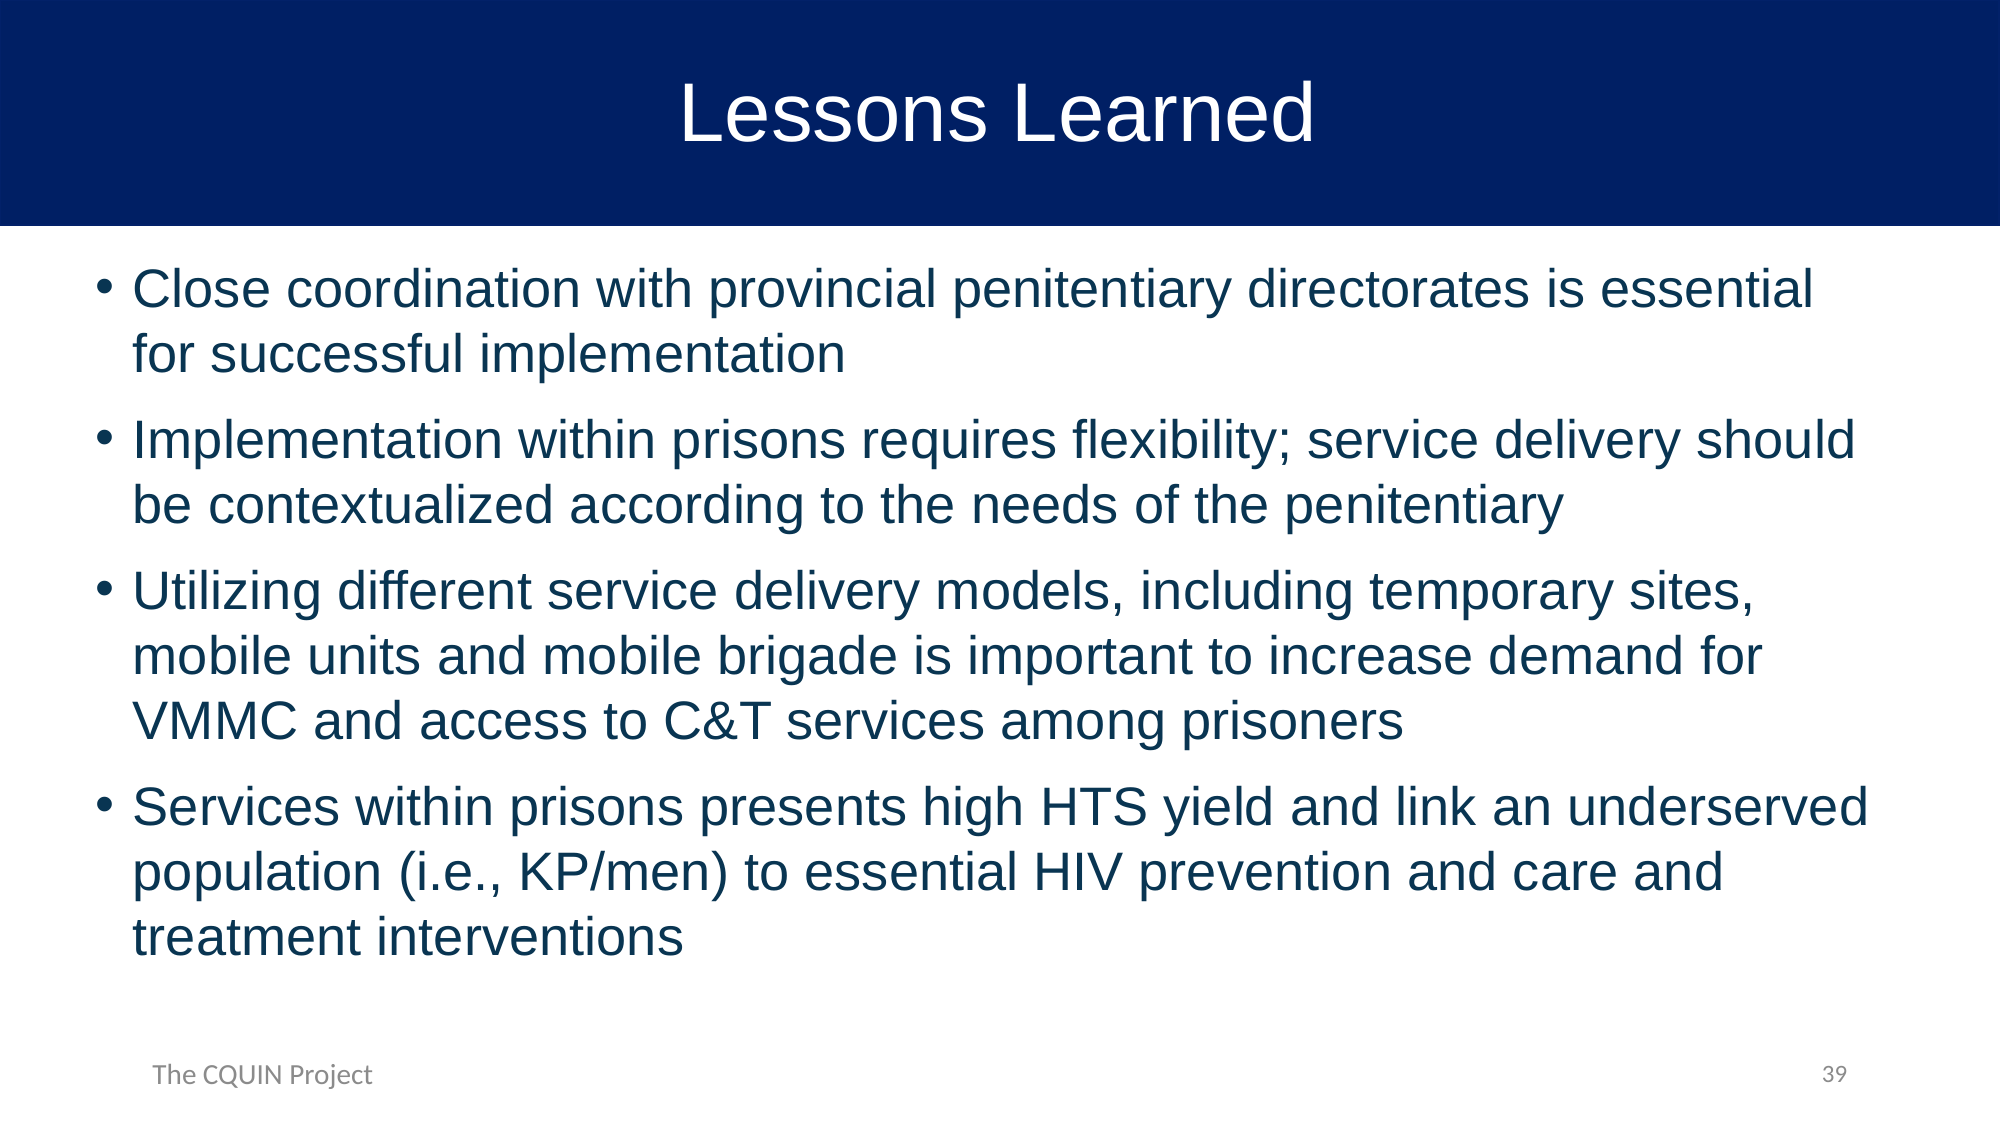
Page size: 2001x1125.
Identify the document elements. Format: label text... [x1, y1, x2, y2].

list Close coordination with provincial penitentiary directorates is essential for successful implementation Implementation within prisons requires flexibility; service delivery should be contextualized according to the needs of the penitentiary Utilizing different service delivery models, including temporary sites, mobile units and mobile brigade is important to increase demand for VMMC and access to C&T services among prisoners Services within prisons presents high HTS yield and link an underserved population (i.e., KP/men) to essential HIV prevention and care and treatment interventions [80, 245, 1898, 1103]
slide_number 39 [1412, 1042, 1863, 1103]
title Lessons Learned [135, 52, 1861, 178]
